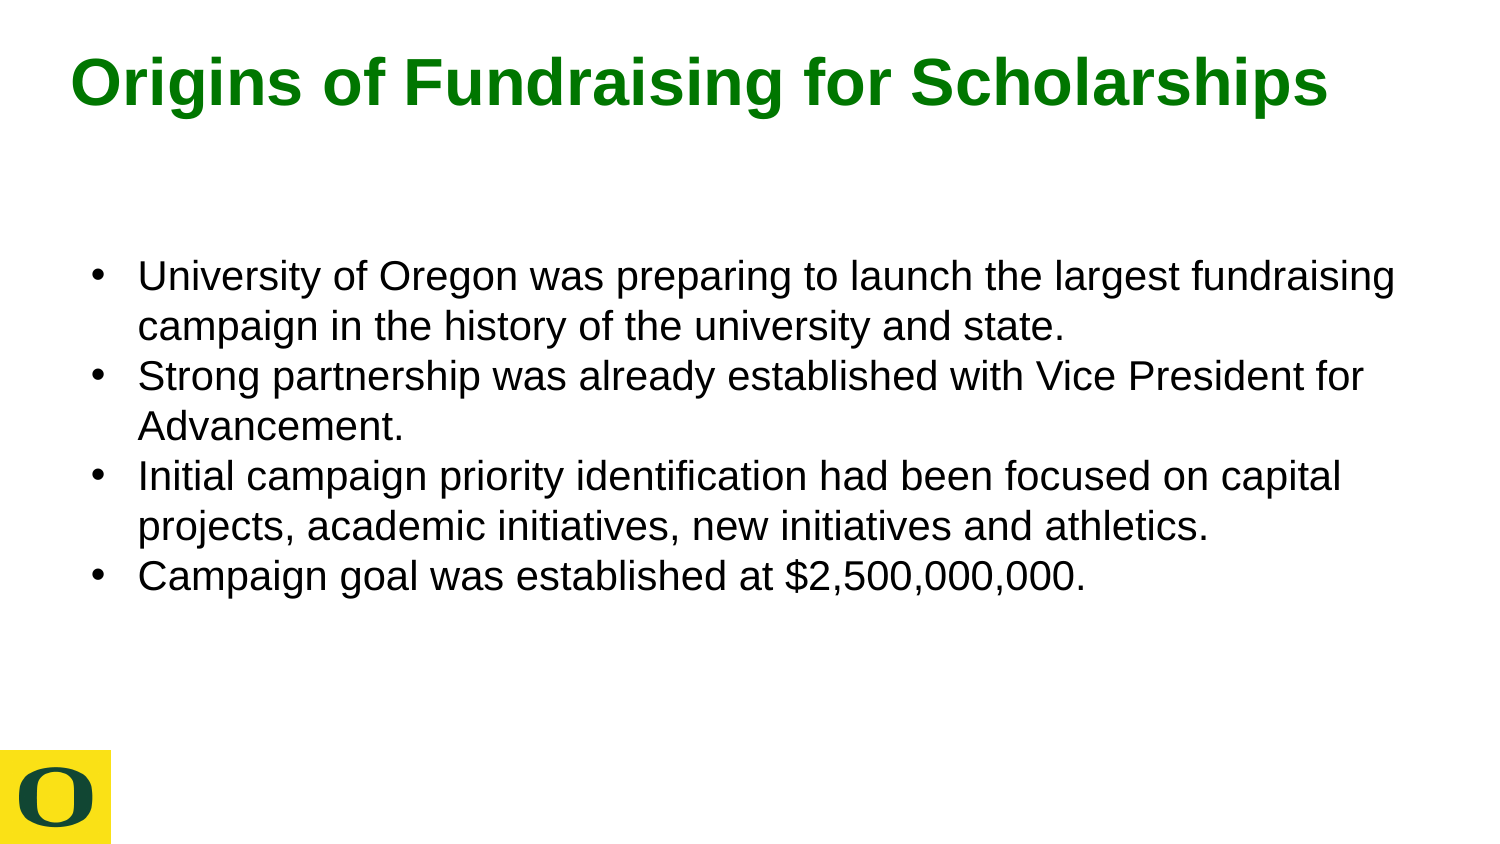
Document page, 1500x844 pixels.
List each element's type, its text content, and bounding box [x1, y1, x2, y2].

text_box University of Oregon was preparing to launch the largest fundraising campaign in the history of the university and state. Strong partnership was already established with Vice President for Advancement. Initial campaign priority identification had been focused on capital projects, academic initiatives, new initiatives and athletics. Campaign goal was established at $2,500,000,000. [76, 241, 1457, 607]
picture [0, 750, 111, 844]
text_box Origins of Fundraising for Scholarships [56, 31, 1437, 126]
